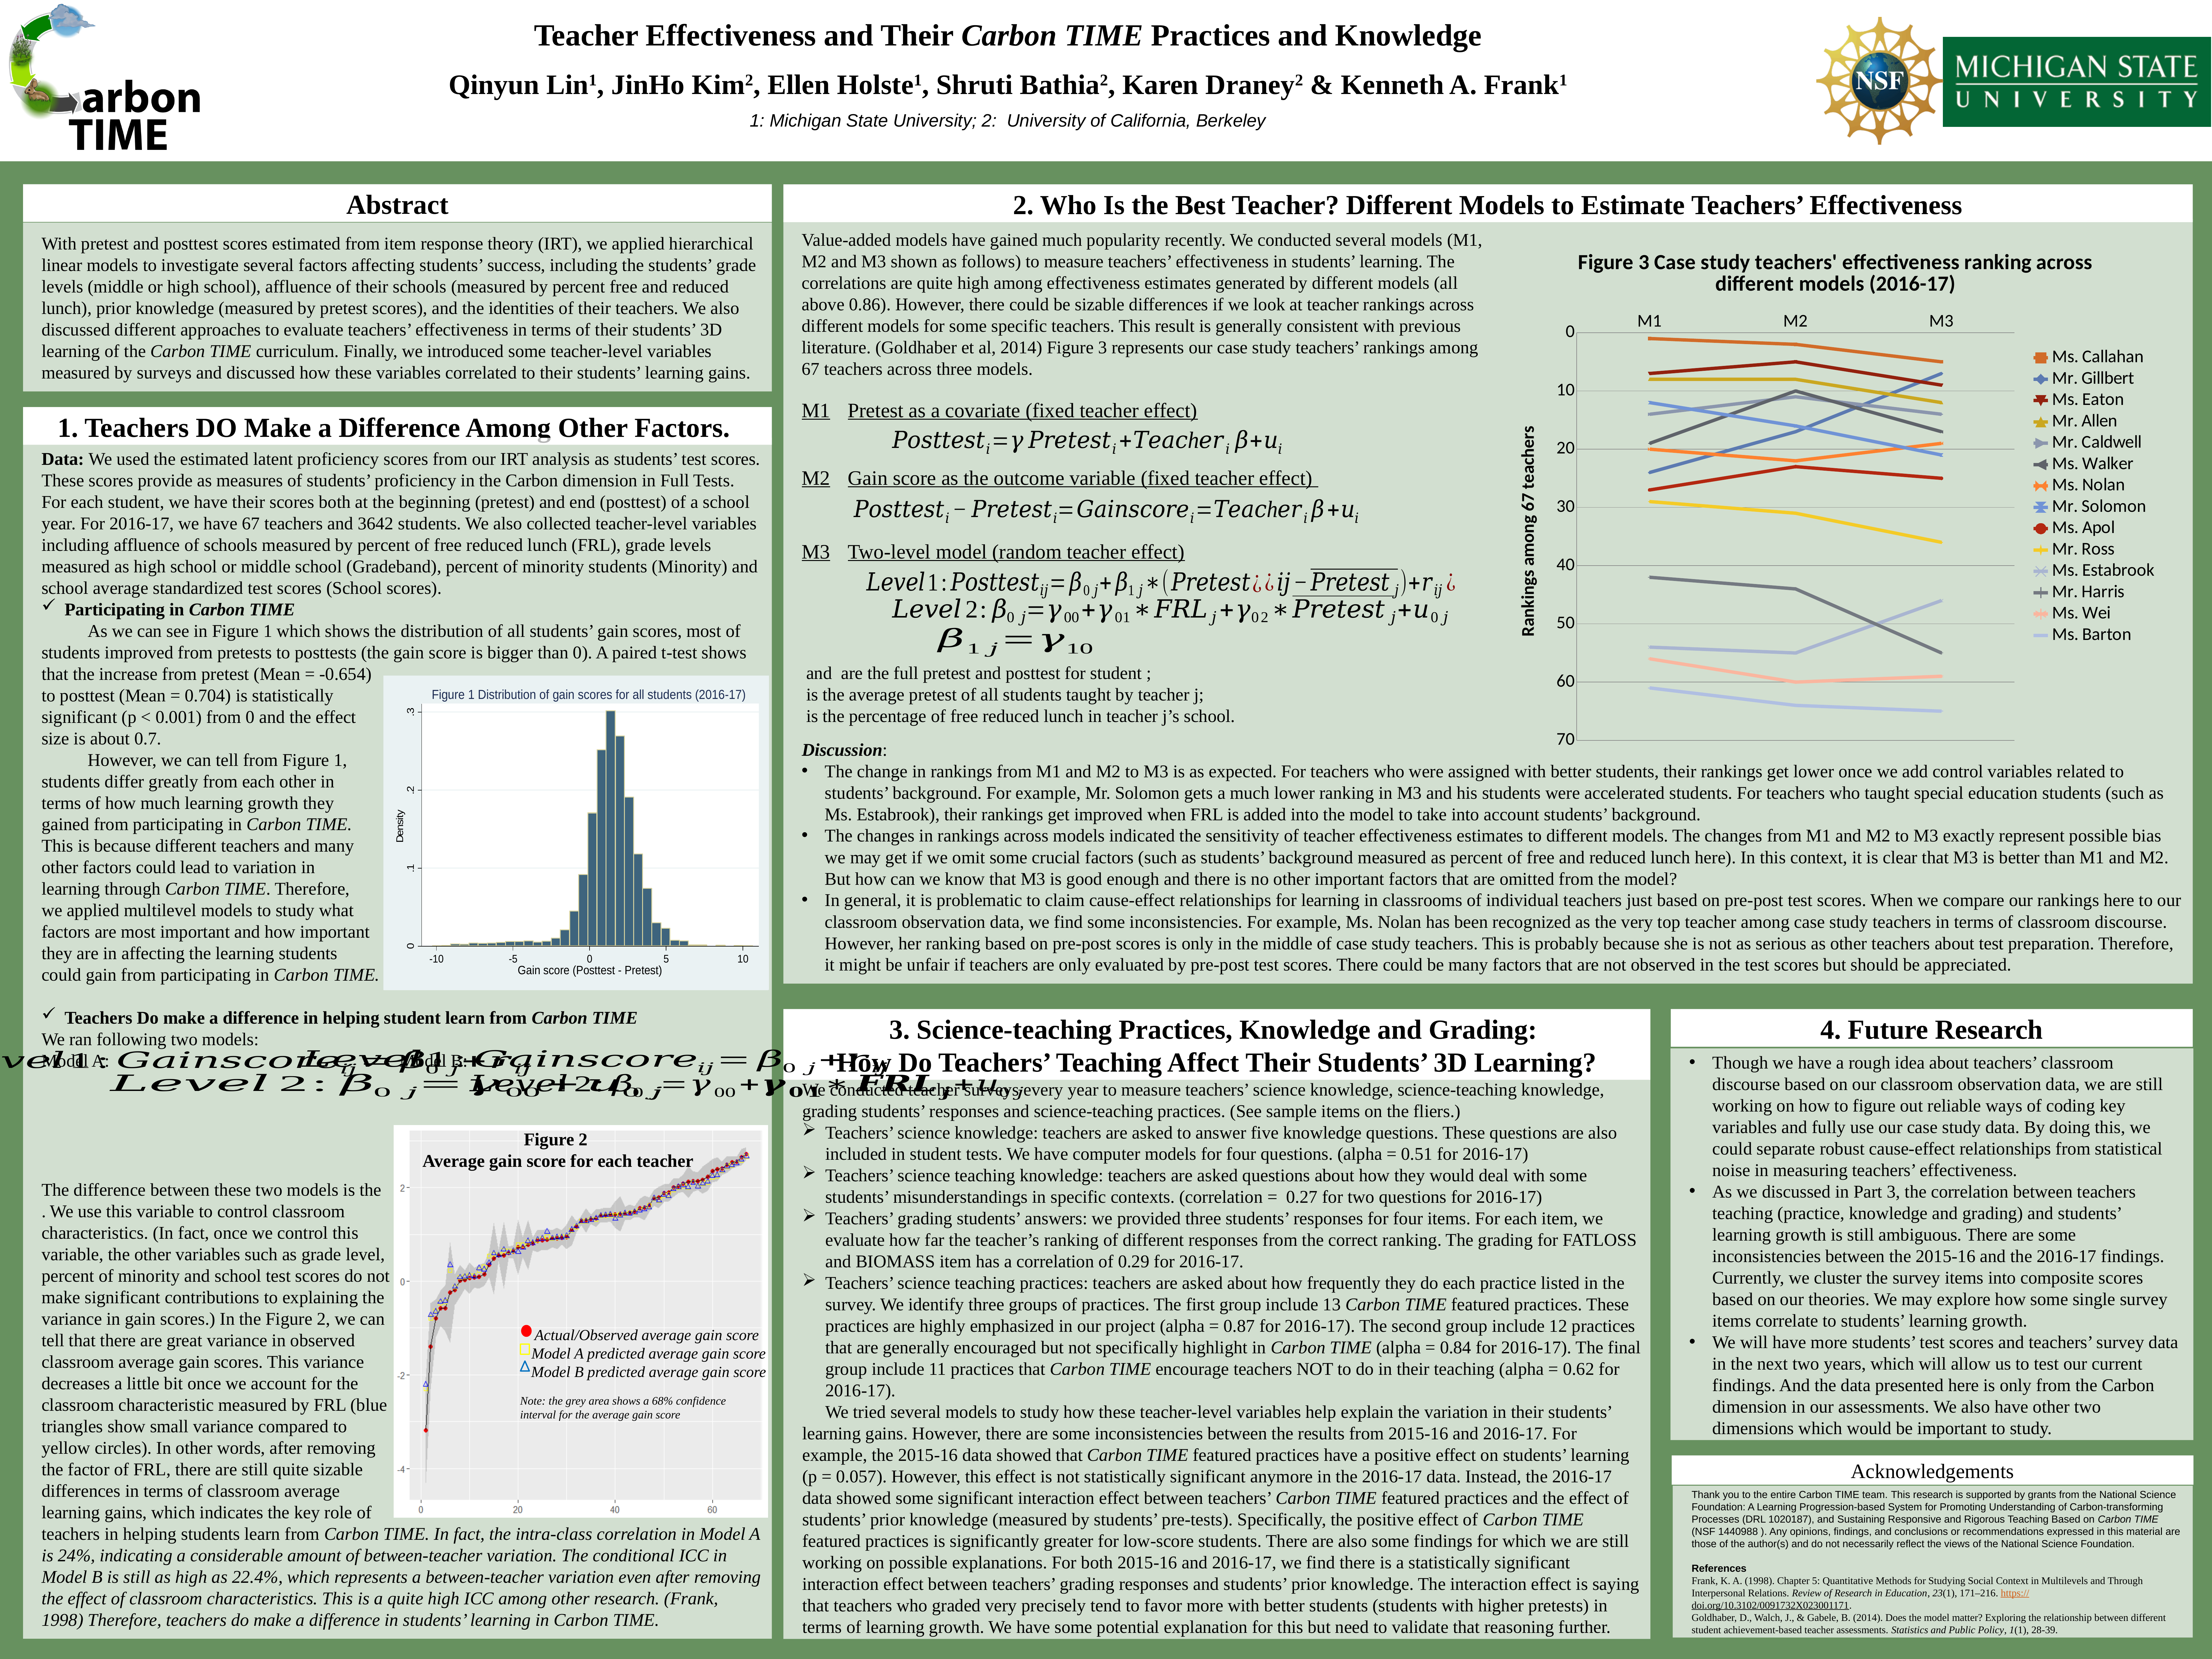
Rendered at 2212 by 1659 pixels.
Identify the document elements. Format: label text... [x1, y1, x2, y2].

text_box Abstract [23, 184, 772, 222]
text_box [1943, 0, 2212, 127]
text_box 3. Science-teaching Practices, Knowledge and Grading: How Do Teachers’ Teaching Affect Their Students’ 3D Learning? [783, 1009, 1650, 1080]
chart [1507, 233, 2165, 760]
text_box 1. Teachers DO Make a Difference Among Other Factors. [23, 407, 772, 437]
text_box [369, 1125, 780, 1518]
text_box Though we have a rough idea about teachers’ classroom discourse based on our classroom observation data, we are still working on how to figure out reliable ways of coding key variables and fully use our case study data. By doing this, we could separate robust cause-effect relationships from statistical noise in measuring teachers’ effectiveness. As we discussed in Part 3, the correlation between teachers teaching (practice, knowledge and grading) and students’ learning growth is still ambiguous. There are some inconsistencies between the 2015-16 and the 2016-17 findings. Currently, we cluster the survey items into composite scores based on our theories. We may explore how some single survey items correlate to students’ learning growth. We will have more students’ test scores and teachers’ survey data in the next two years, which will allow us to test our current findings. And the data presented here is only from the Carbon dimension in our assessments. We also have other two dimensions which would be important to study. [1670, 1048, 2194, 1440]
text_box Teacher Effectiveness and Their Carbon TIME Practices and Knowledge Qinyun Lin1, JinHo Kim2, Ellen Holste1, Shruti Bathia2, Karen Draney2 & Kenneth A. Frank1 1: Michigan State University; 2: University of California, Berkeley [201, 13, 1836, 133]
text_box 4. Future Research [1671, 1009, 2193, 1047]
picture [1816, 17, 1943, 145]
picture [6, 4, 200, 150]
text_box With pretest and posttest scores estimated from item response theory (IRT), we applied hierarchical linear models to investigate several factors affecting students’ success, including the students’ grade levels (middle or high school), affluence of their schools (measured by percent free and reduced lunch), prior knowledge (measured by pretest scores), and the identities of their teachers. We also discussed different approaches to evaluate teachers’ effectiveness in terms of their students’ 3D learning of the Carbon TIME curriculum. Finally, we introduced some teacher-level variables measured by surveys and discussed how these variables correlated to their students’ learning gains. [23, 222, 772, 392]
text_box [0, 0, 2212, 161]
text_box Acknowledgements [1672, 1455, 2194, 1485]
text_box We conducted teacher surveys every year to measure teachers’ science knowledge, science-teaching knowledge, grading students’ responses and science-teaching practices. (See sample items on the fliers.) Teachers’ science knowledge: teachers are asked to answer five knowledge questions. These questions are also included in student tests. We have computer models for four questions. (alpha = 0.51 for 2016-17) Teachers’ science teaching knowledge: teachers are asked questions about how they would deal with some students’ misunderstandings in specific contexts. (correlation = 0.27 for two questions for 2016-17) Teachers’ grading students’ answers: we provided three students’ responses for four items. For each item, we evaluate how far the teacher’s ranking of different responses from the correct ranking. The grading for FATLOSS and BIOMASS item has a correlation of 0.29 for 2016-17. Teachers’ science teaching practices: teachers are asked about how frequently they do each practice listed in the survey. We identify three groups of practices. The first group include 13 Carbon TIME featured practices. These practices are highly emphasized in our project (alpha = 0.87 for 2016-17). The second group include 12 practices that are generally encouraged but not specifically highlight in Carbon TIME (alpha = 0.84 for 2016-17). The final group include 11 practices that Carbon TIME encourage teachers NOT to do in their teaching (alpha = 0.62 for 2016-17). We tried several models to study how these teacher-level variables help explain the variation in their students’ learning gains. However, there are some inconsistencies between the results from 2015-16 and 2016-17. For example, the 2015-16 data showed that Carbon TIME featured practices have a positive effect on students’ learning (p = 0.057). However, this effect is not statistically significant anymore in the 2016-17 data. Instead, the 2016-17 data showed some significant interaction effect between teachers’ Carbon TIME featured practices and the effect of students’ prior knowledge (measured by students’ pre-tests). Specifically, the positive effect of Carbon TIME featured practices is significantly greater for low-score students. There are also some findings for which we are still working on possible explanations. For both 2015-16 and 2016-17, we find there is a statistically significant interaction effect between teachers’ grading responses and students’ prior knowledge. The interaction effect is saying that teachers who graded very precisely tend to favor more with better students (students with higher pretests) in terms of learning growth. We have some potential explanation for this but need to validate that reasoning further. [783, 1080, 1650, 1639]
text_box Thank you to the entire Carbon TIME team. This research is supported by grants from the National Science Foundation: A Learning Progression-based System for Promoting Understanding of Carbon-transforming Processes (DRL 1020187), and Sustaining Responsive and Rigorous Teaching Based on Carbon TIME (NSF 1440988 ). Any opinions, findings, and conclusions or recommendations expressed in this material are those of the author(s) and do not necessarily reflect the views of the National Science Foundation. References Frank, K. A. (1998). Chapter 5: Quantitative Methods for Studying Social Context in Multilevels and Through Interpersonal Relations. Review of Research in Education, 23(1), 171–216. https://doi.org/10.3102/0091732X023001171. Goldhaber, D., Walch, J., & Gabele, B. (2014). Does the model matter? Exploring the relationship between different student achievement-based teacher assessments. Statistics and Public Policy, 1(1), 28-39. [1673, 1485, 2193, 1638]
picture [380, 672, 772, 994]
text_box 2. Who Is the Best Teacher? Different Models to Estimate Teachers’ Effectiveness [783, 184, 2193, 222]
